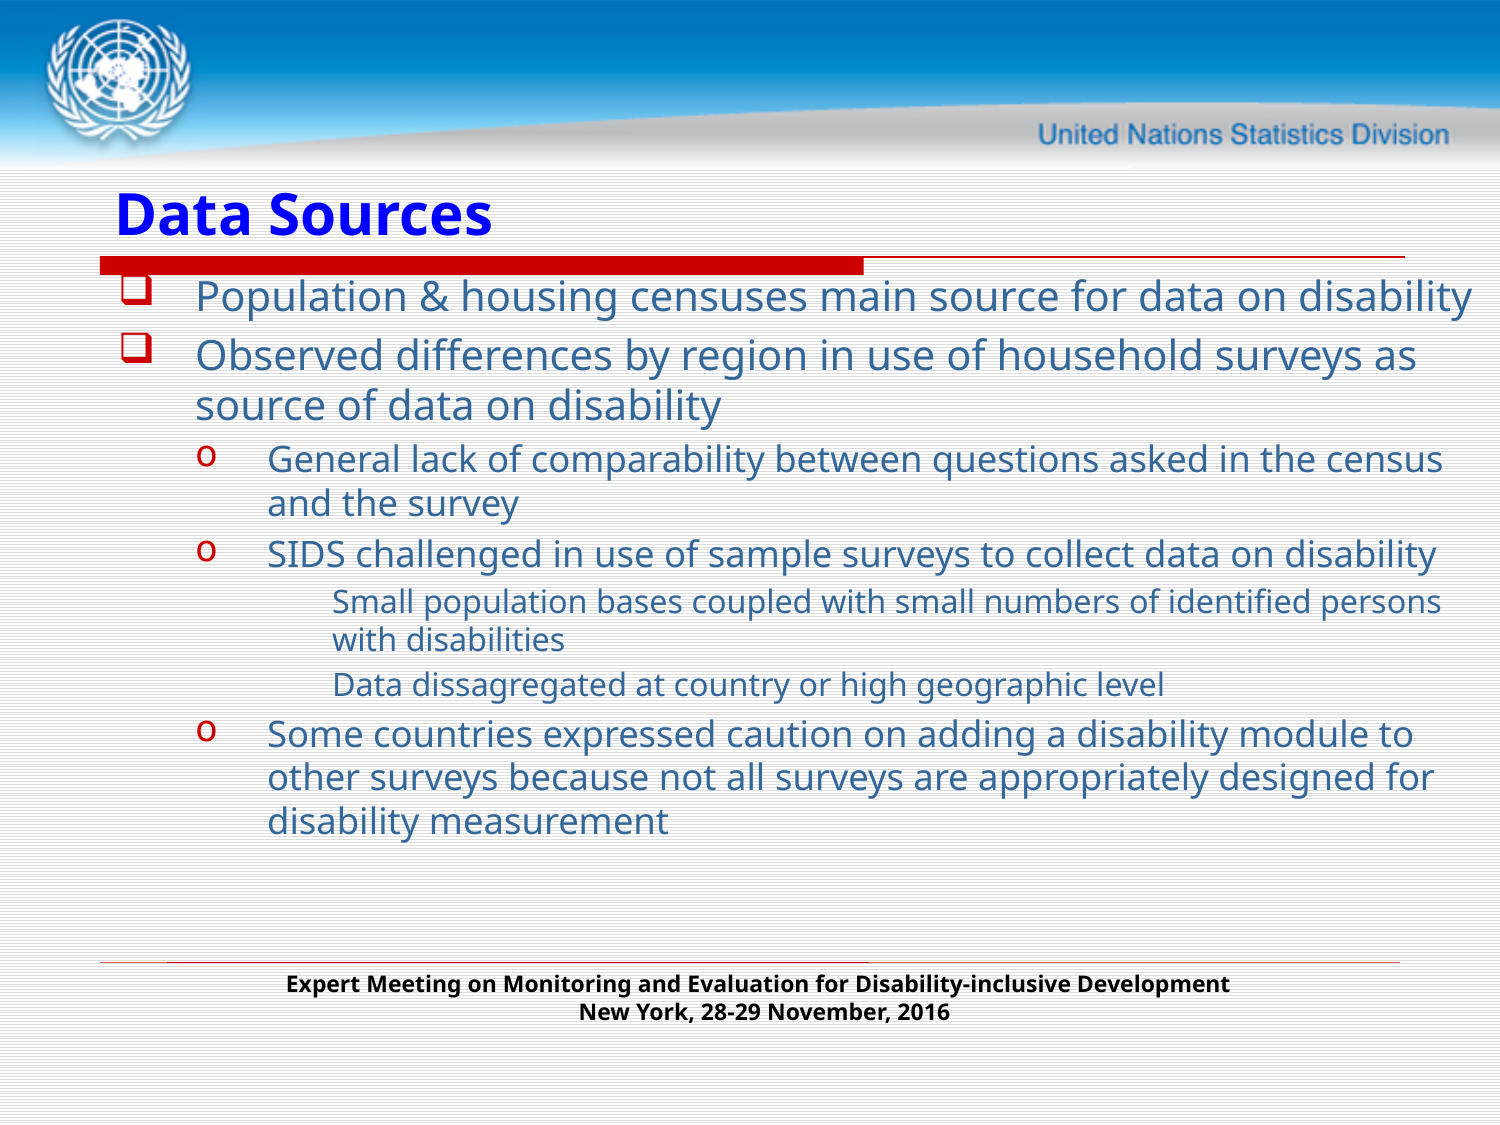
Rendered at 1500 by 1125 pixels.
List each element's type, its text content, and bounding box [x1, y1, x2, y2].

list Population & housing censuses main source for data on disability Observed differences by region in use of household surveys as source of data on disability General lack of comparability between questions asked in the census and the survey SIDS challenged in use of sample surveys to collect data on disability Small population bases coupled with small numbers of identified persons with disabilities Data dissagregated at country or high geographic level Some countries expressed caution on adding a disability module to other surveys because not all surveys are appropriately designed for disability measurement [103, 262, 1500, 1050]
title Data Sources [99, 125, 1442, 255]
picture [0, 0, 1500, 169]
